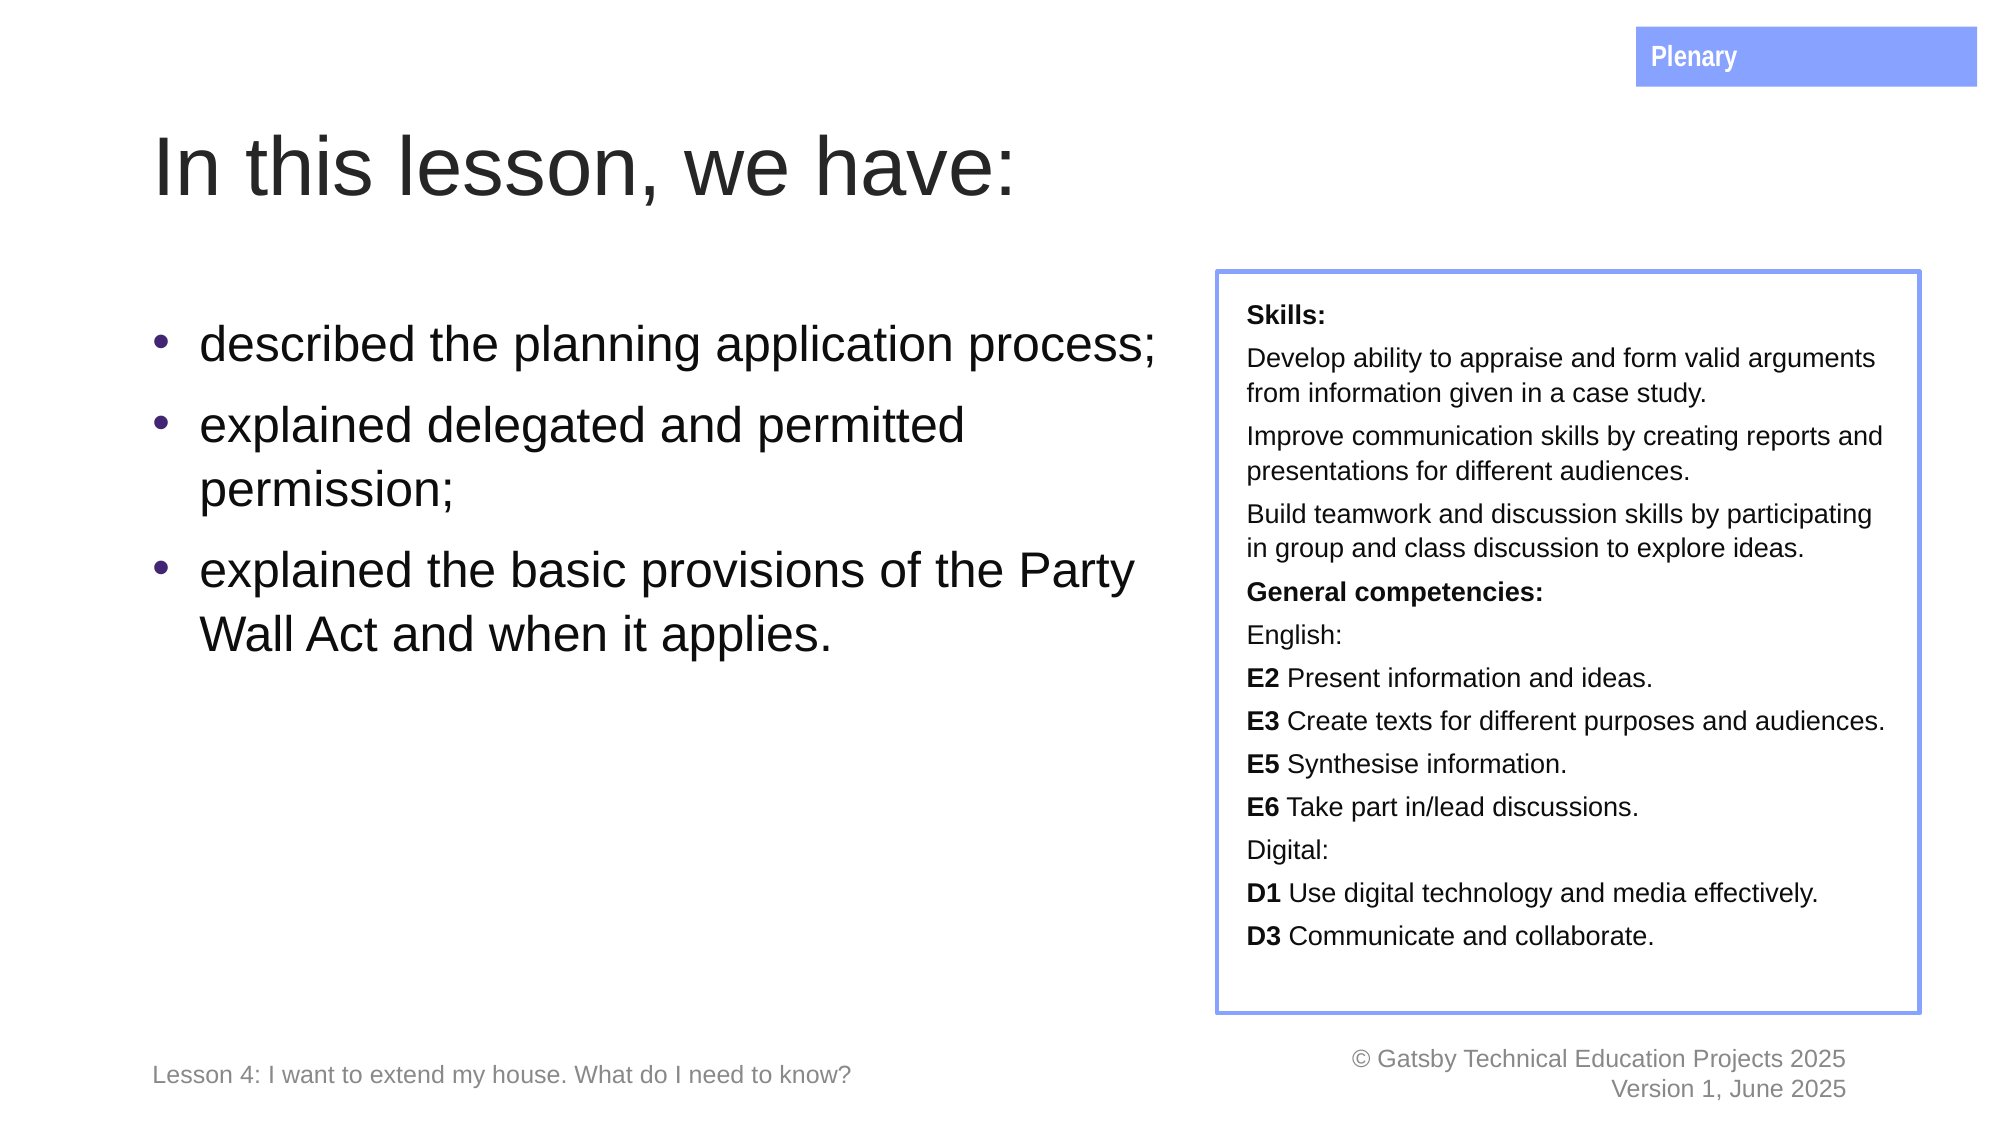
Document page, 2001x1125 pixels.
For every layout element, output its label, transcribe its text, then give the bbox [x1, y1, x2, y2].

text_box Skills: Develop ability to appraise and form valid arguments from information given in a case study. Improve communication skills by creating reports and presentations for different audiences. Build teamwork and discussion skills by participating in group and class discussion to explore ideas. General competencies: English: E2 Present information and ideas. E3 Create texts for different purposes and audiences. E5 Synthesise information. E6 Take part in/lead discussions. Digital: D1 Use digital technology and media effectively. D3 Communicate and collaborate. [1217, 271, 1920, 1014]
title In this lesson, we have: [137, 59, 1863, 278]
list Lesson 4: I want to extend my house. What do I need to know? [137, 1042, 947, 1103]
list described the planning application process; explained delegated and permitted permission; explained the basic provisions of the Party Wall Act and when it applies. [137, 299, 1188, 1014]
list Plenary [1636, 26, 1978, 87]
